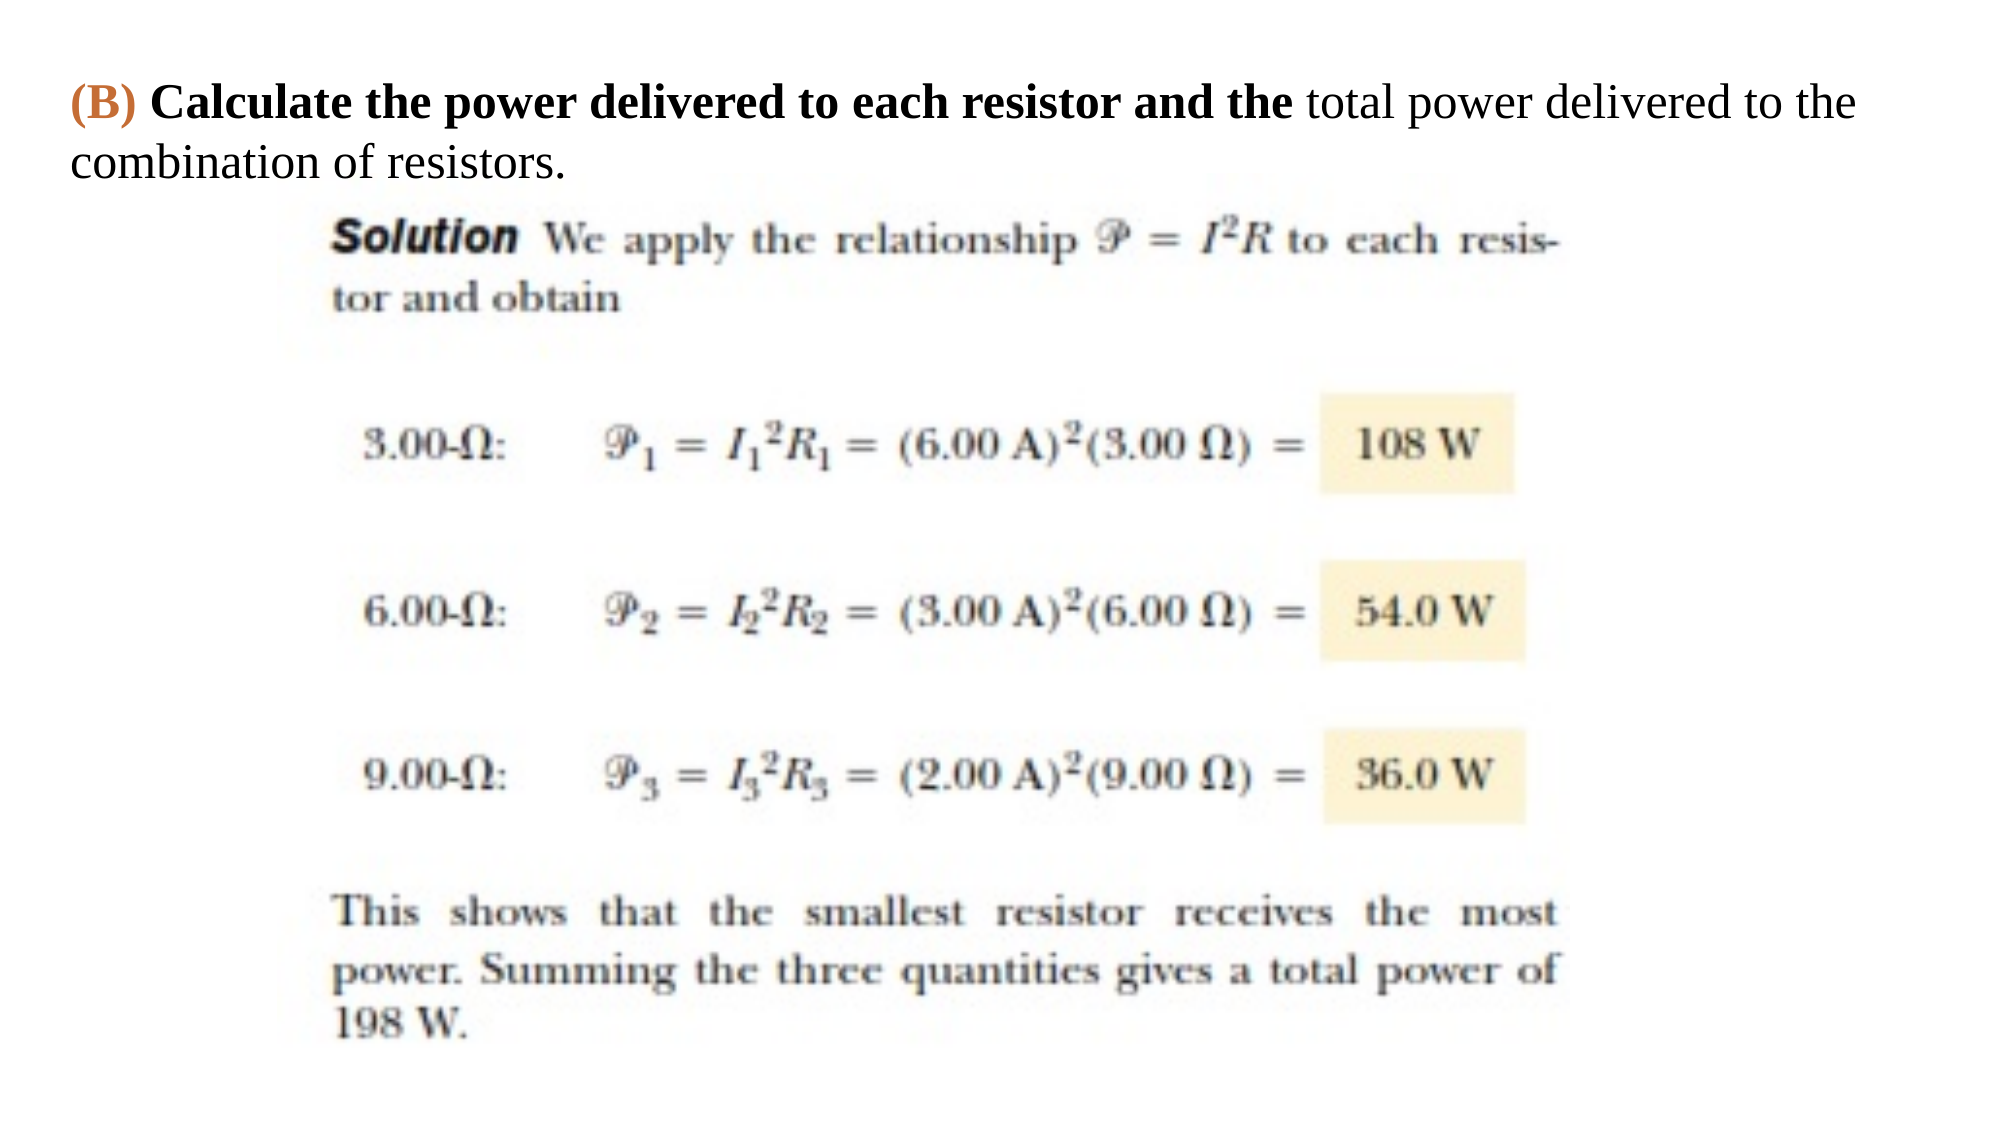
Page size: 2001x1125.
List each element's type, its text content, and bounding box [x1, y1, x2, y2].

text_box (B) Calculate the power delivered to each resistor and the total power delivered to the combination of resistors. [55, 60, 1909, 196]
picture [277, 173, 1570, 1125]
